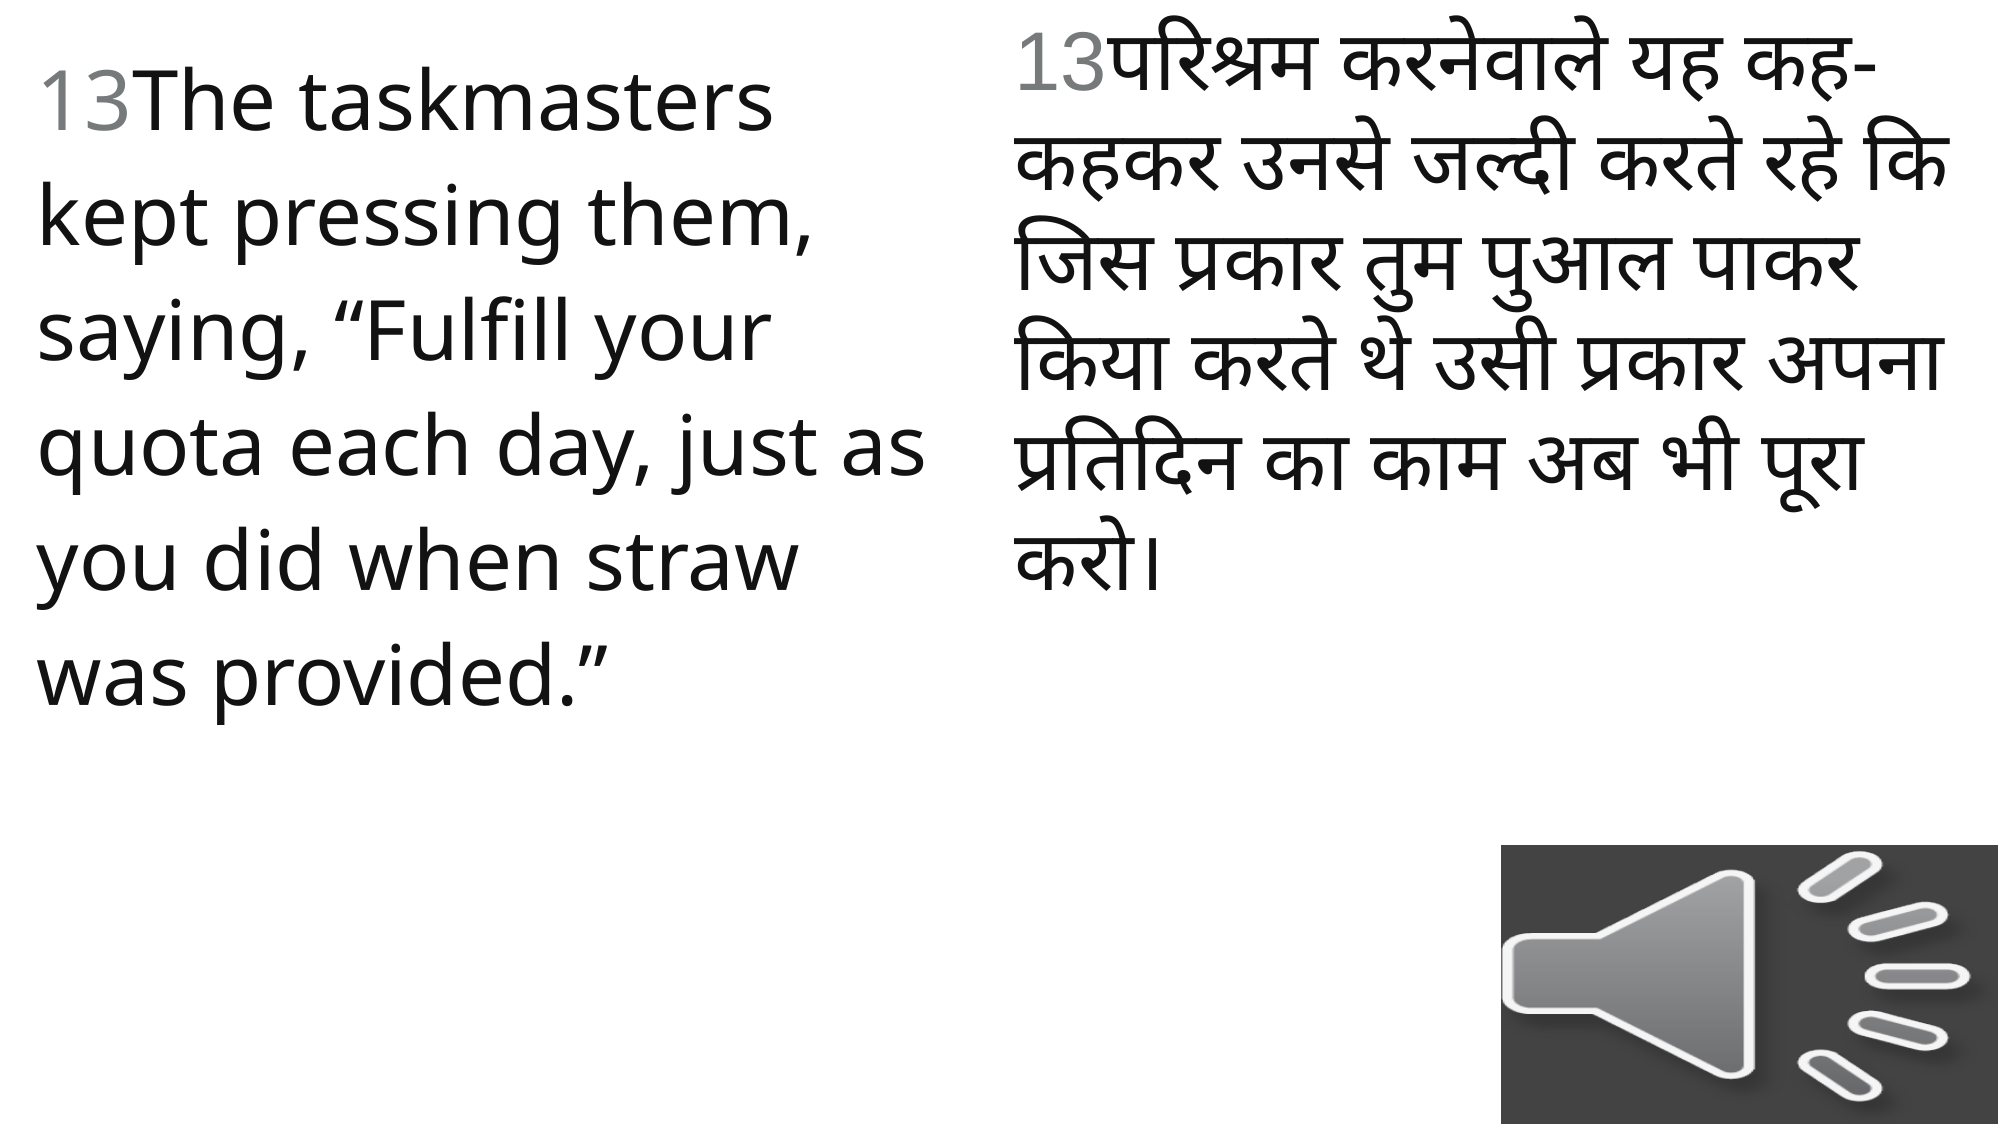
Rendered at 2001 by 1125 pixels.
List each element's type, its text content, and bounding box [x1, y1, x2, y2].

picture [1500, 843, 2000, 1125]
text_box 13The taskmasters kept pressing them, saying, “Fulfill your quota each day, just as you did when straw was provided.” [22, 24, 981, 1095]
text_box 13परिश्रम करनेवाले यह कह-कहकर उनसे जल्दी करते रहे कि जिस प्रकार तुम पुआल पाकर किया करते थे उसी प्रकार अपना प्रतिदिन का काम अब भी पूरा करो। [999, 0, 2000, 1125]
